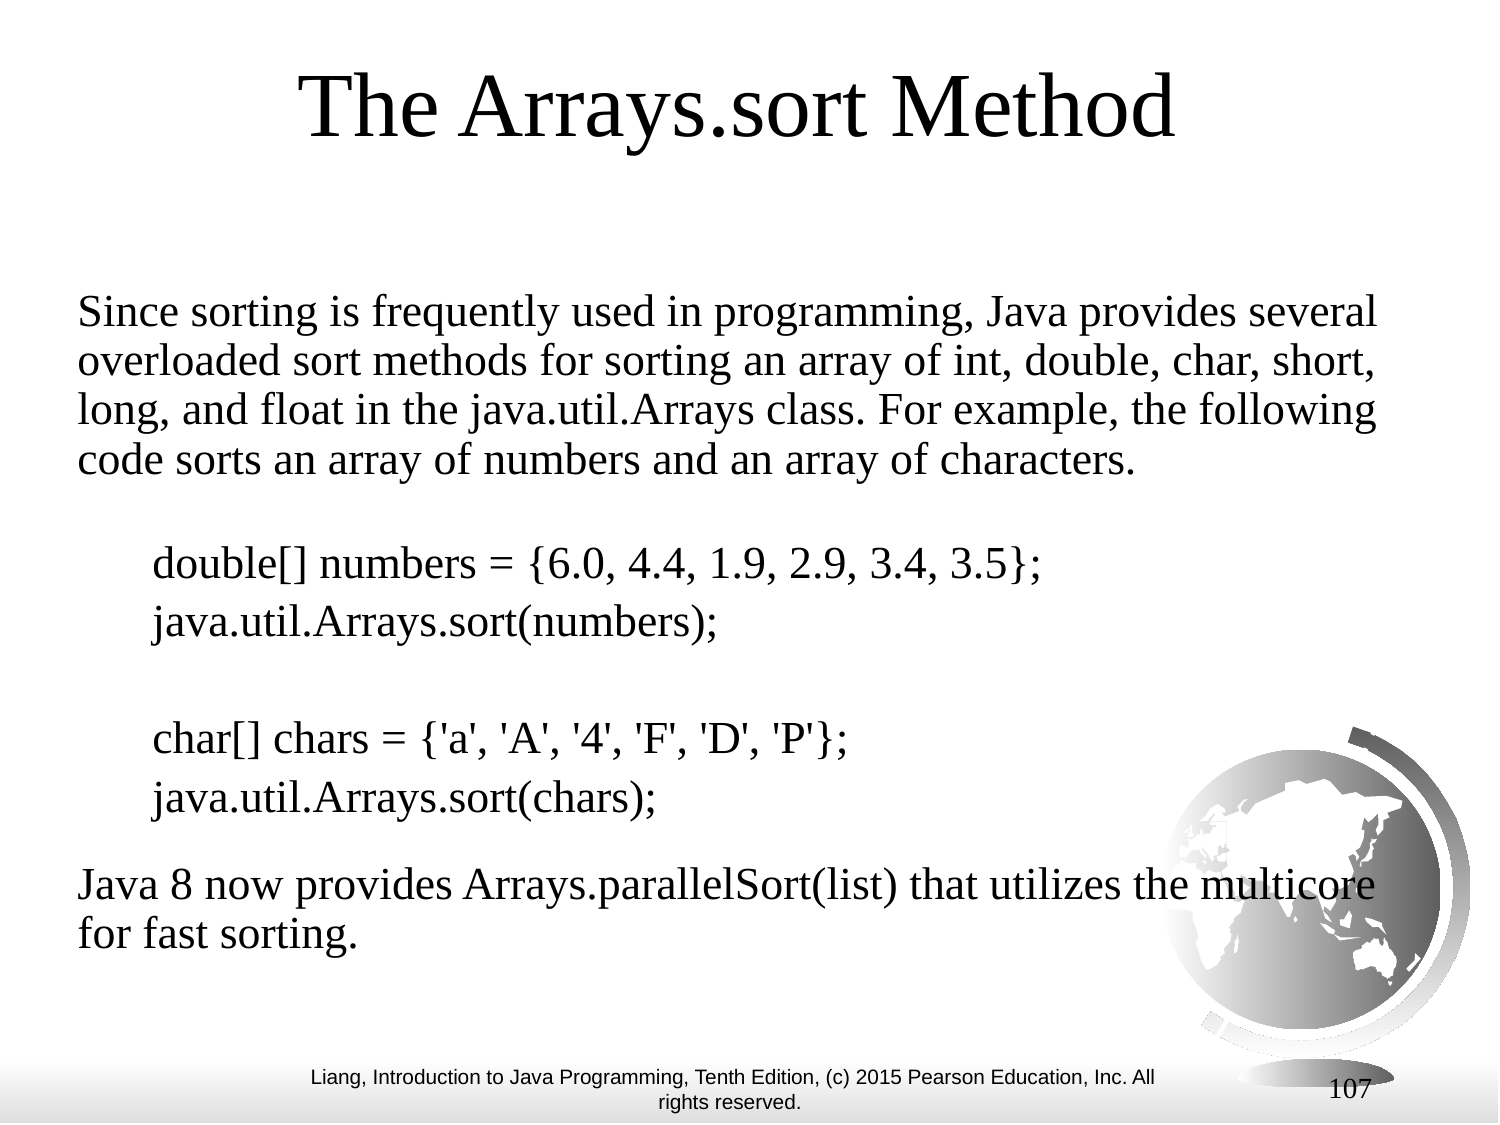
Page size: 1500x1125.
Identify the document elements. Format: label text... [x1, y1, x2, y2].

text_box Java 8 now provides Arrays.parallelSort(list) that utilizes the multicore for fast sorting. [62, 852, 1426, 1020]
title The Arrays.sort Method [99, 50, 1375, 150]
text_box Since sorting is frequently used in programming, Java provides several overloaded sort methods for sorting an array of int, double, char, short, long, and float in the java.util.Arrays class. For example, the following code sorts an array of numbers and an array of characters. double[] numbers = {6.0, 4.4, 1.9, 2.9, 3.4, 3.5}; java.util.Arrays.sort(numbers); char[] chars = {'a', 'A', '4', 'F', 'D', 'P'}; java.util.Arrays.sort(chars); [62, 278, 1463, 868]
slide_number 107 [1074, 1049, 1388, 1125]
